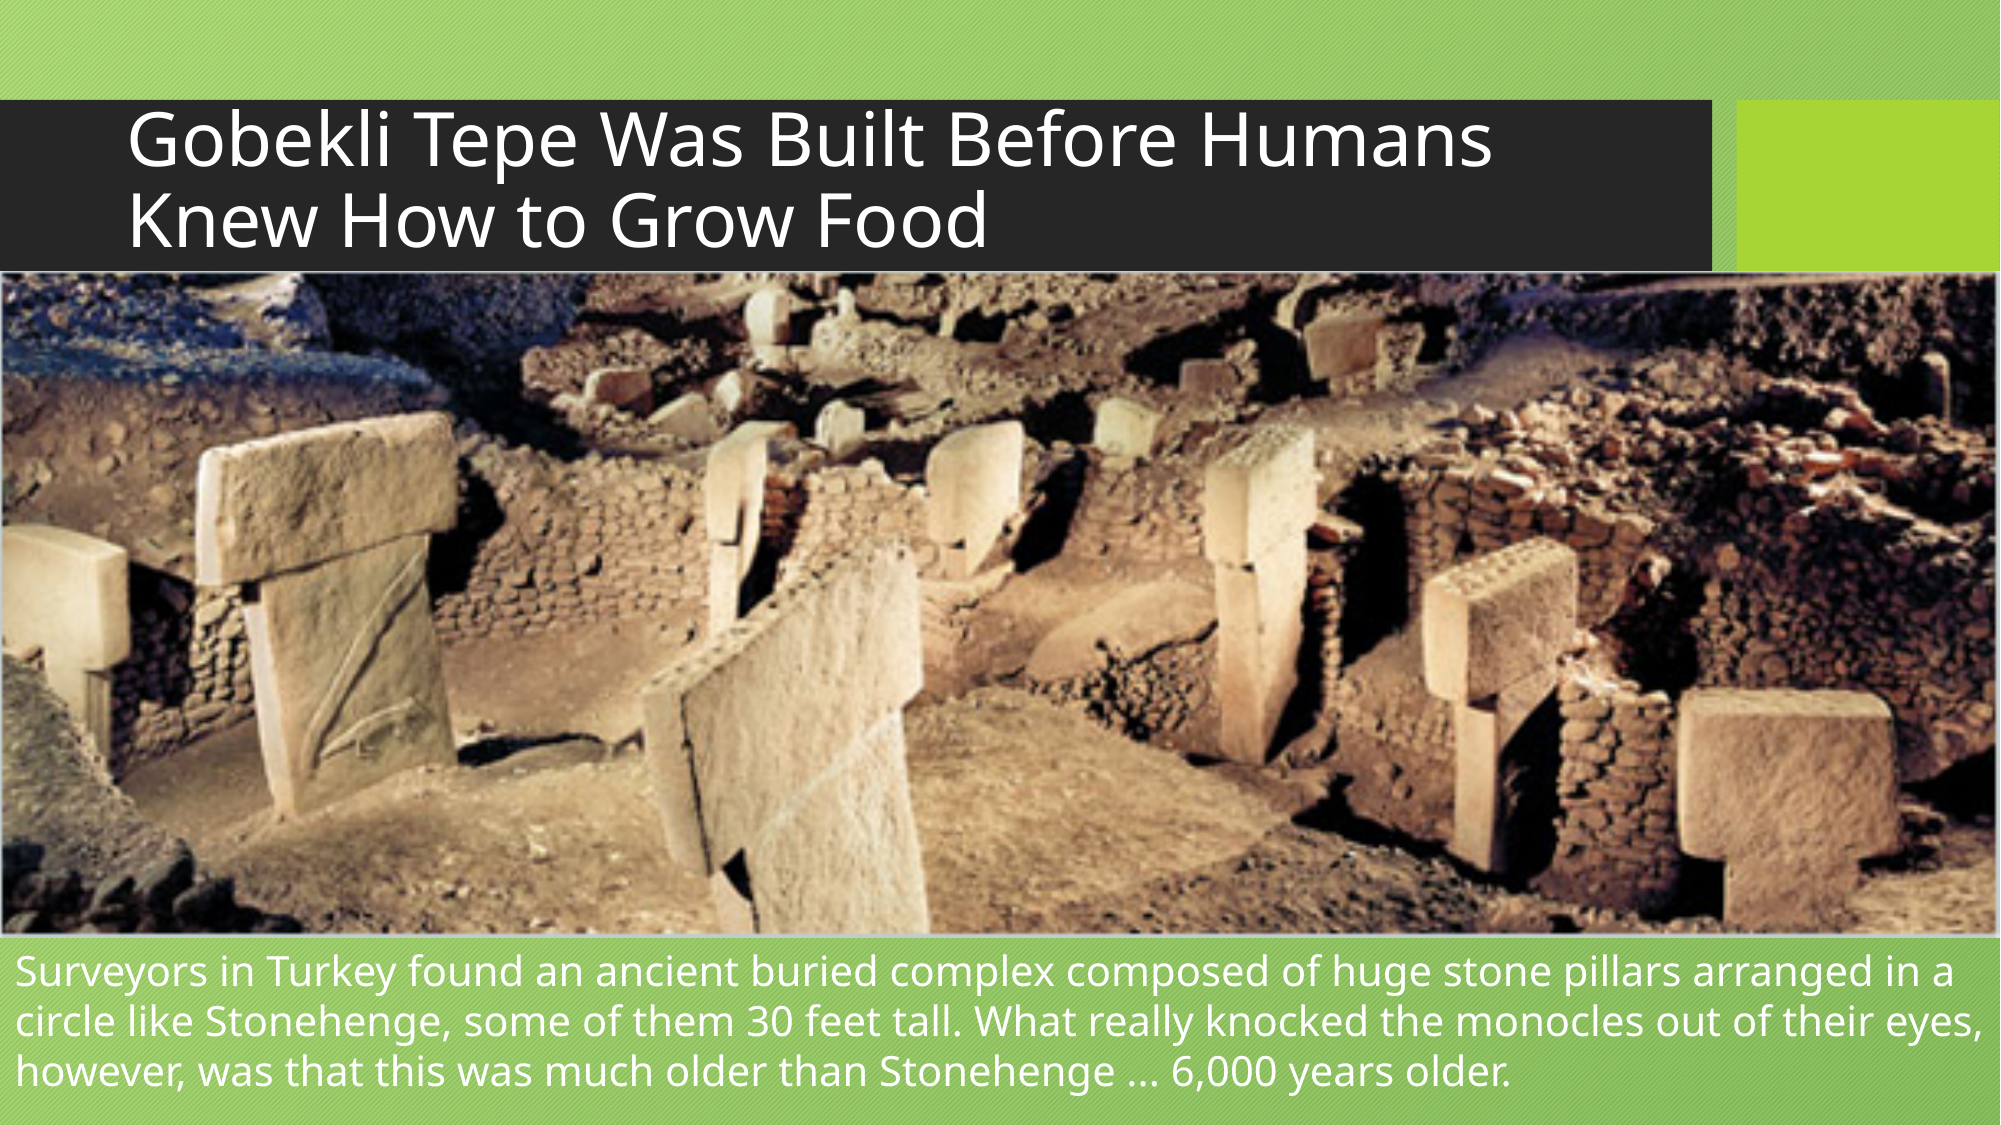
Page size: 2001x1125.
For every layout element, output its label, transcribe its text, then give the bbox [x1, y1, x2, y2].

text_box Surveyors in Turkey found an ancient buried complex composed of huge stone pillars arranged in a circle like Stonehenge, some of them 30 feet tall. What really knocked the monocles out of their eyes, however, was that this was much older than Stonehenge ... 6,000 years older. [0, 938, 2000, 1103]
title Gobekli Tepe Was Built Before Humans Knew How to Grow Food [111, 94, 1689, 271]
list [0, 271, 2000, 938]
